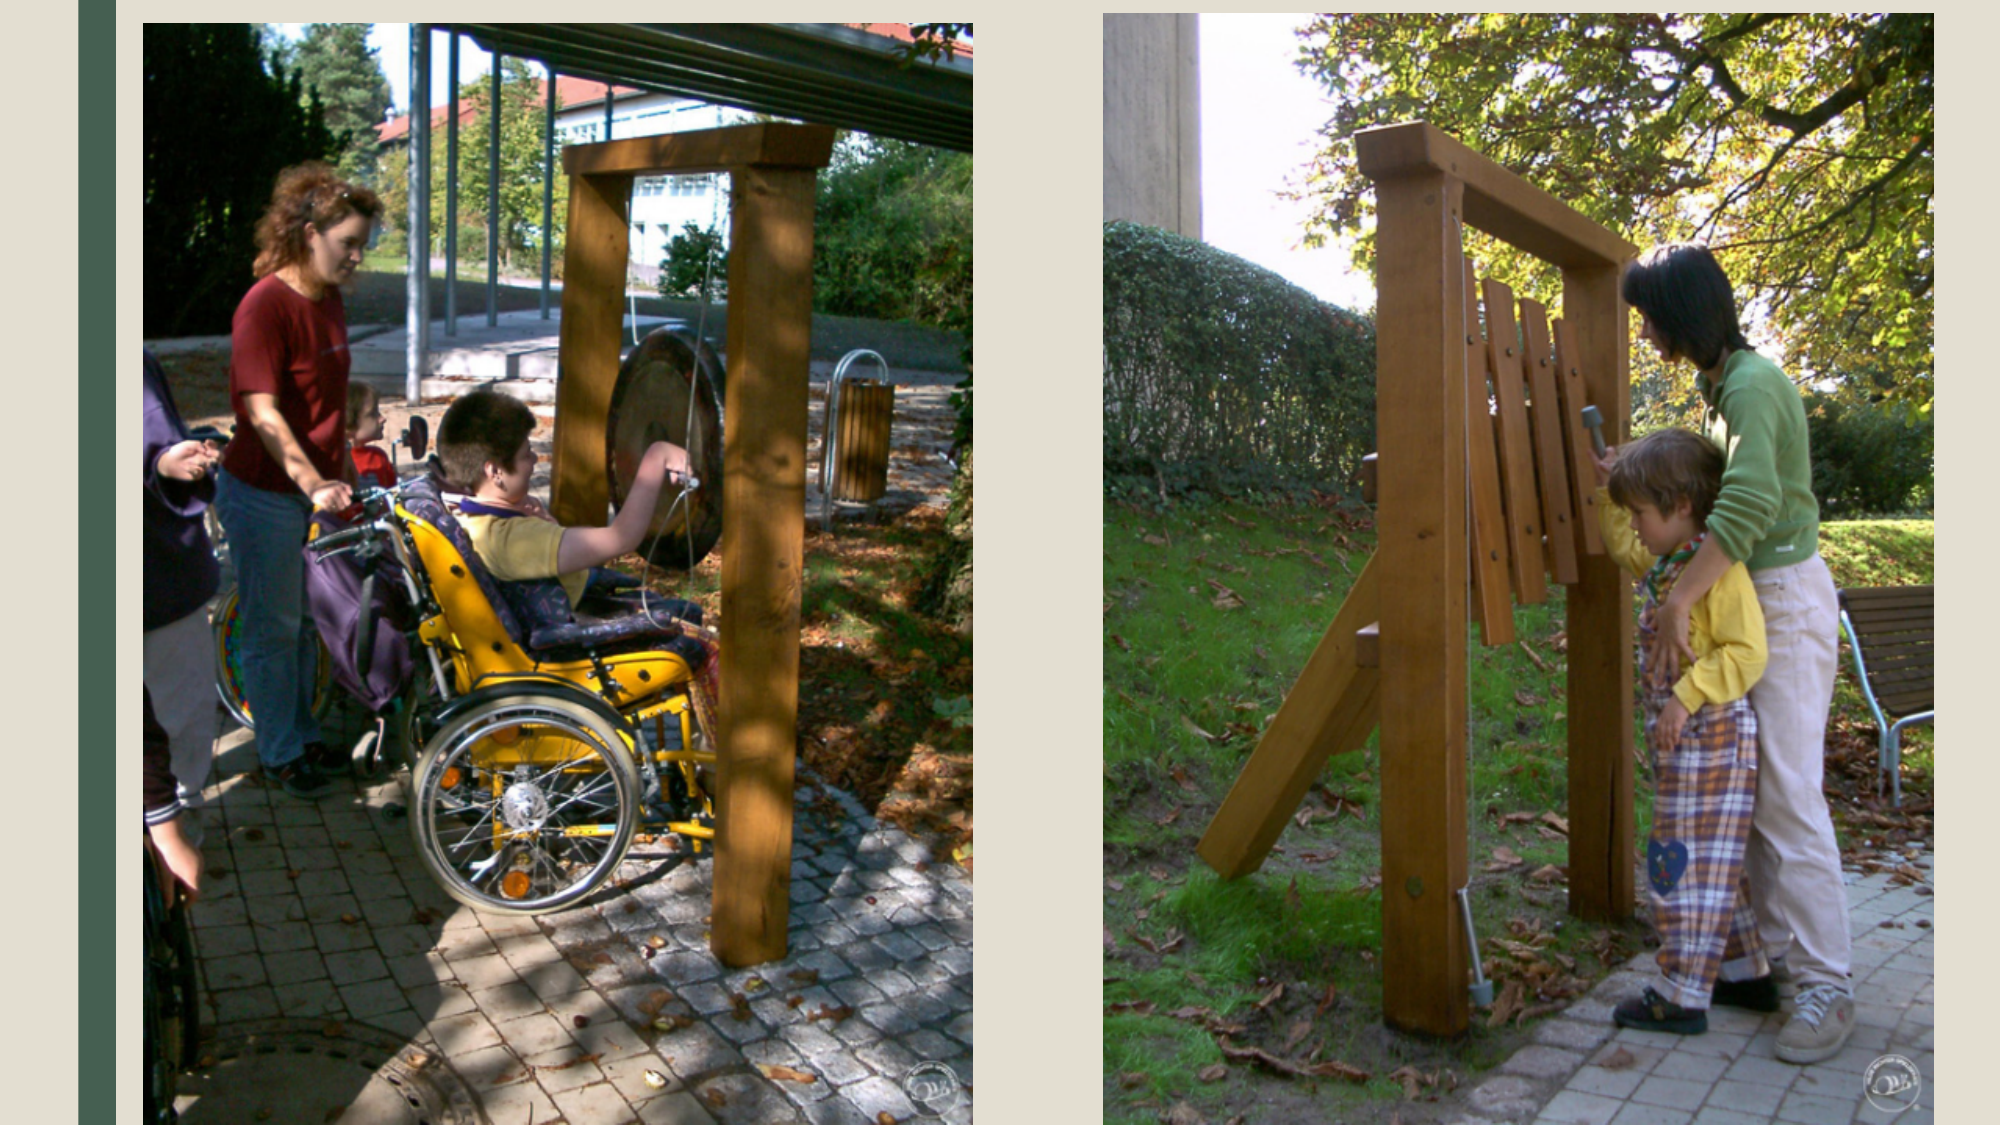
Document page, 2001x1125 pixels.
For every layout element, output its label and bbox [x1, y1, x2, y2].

picture [142, 23, 973, 1125]
picture [1103, 13, 1934, 1125]
